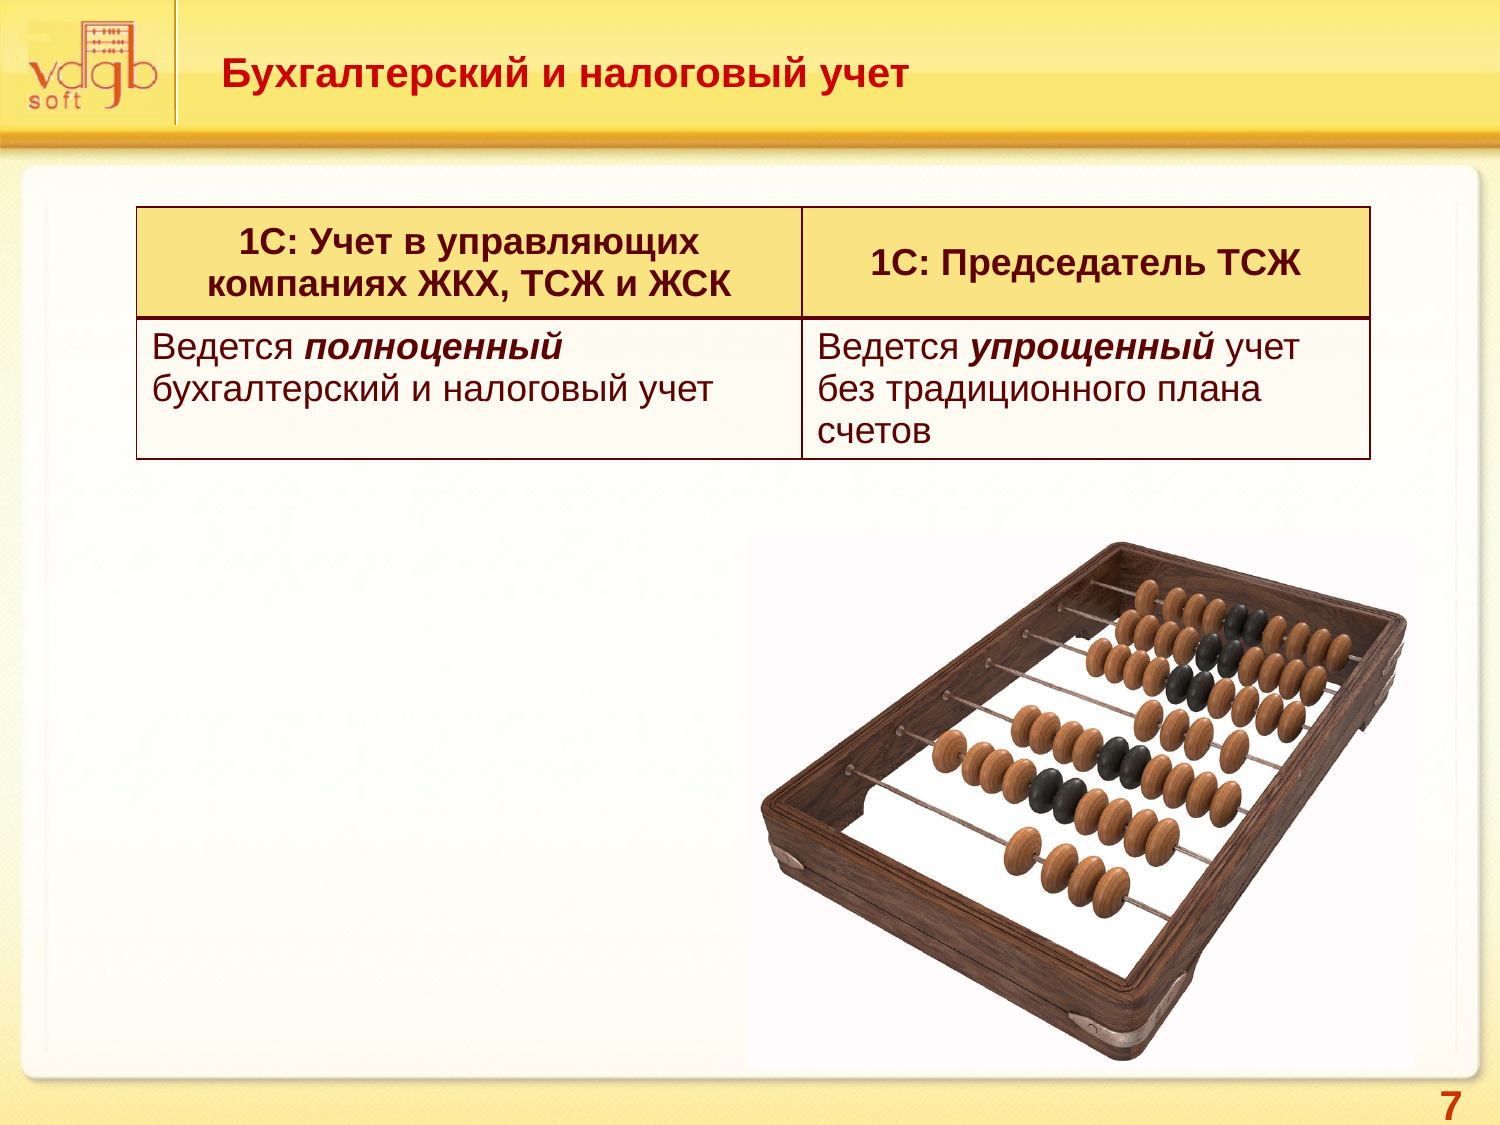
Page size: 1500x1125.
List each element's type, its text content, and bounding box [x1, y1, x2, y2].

list [52, 207, 1448, 1041]
picture [0, 0, 1500, 1125]
table_header 1С: Председатель ТСЖ [803, 208, 1369, 316]
table_cell Ведется упрощенный учет без традиционного плана счетов [803, 320, 1369, 458]
table_cell Ведется полноценный бухгалтерский и налоговый учет [137, 320, 801, 458]
text_box Бухгалтерский и налоговый учет [206, 7, 1500, 145]
table_header 1С: Учет в управляющих компаниях ЖКХ, ТСЖ и ЖСК [137, 208, 801, 316]
